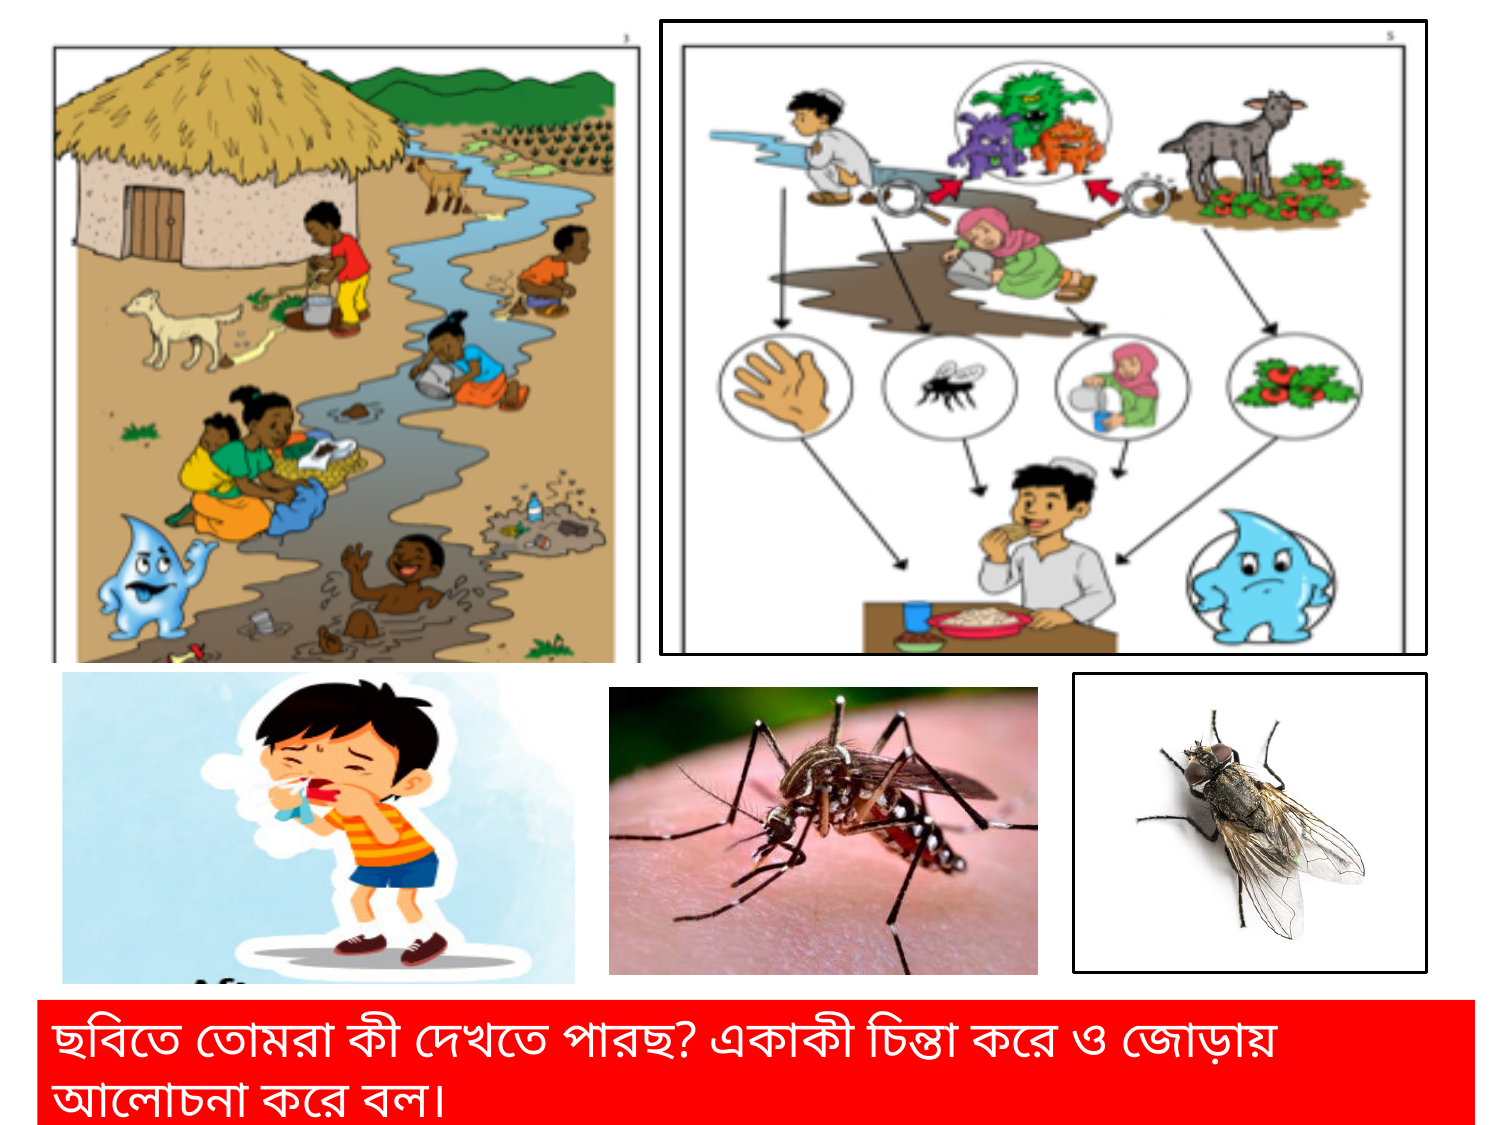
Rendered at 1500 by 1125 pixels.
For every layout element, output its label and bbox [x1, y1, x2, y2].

text_box [37, 22, 1476, 1076]
